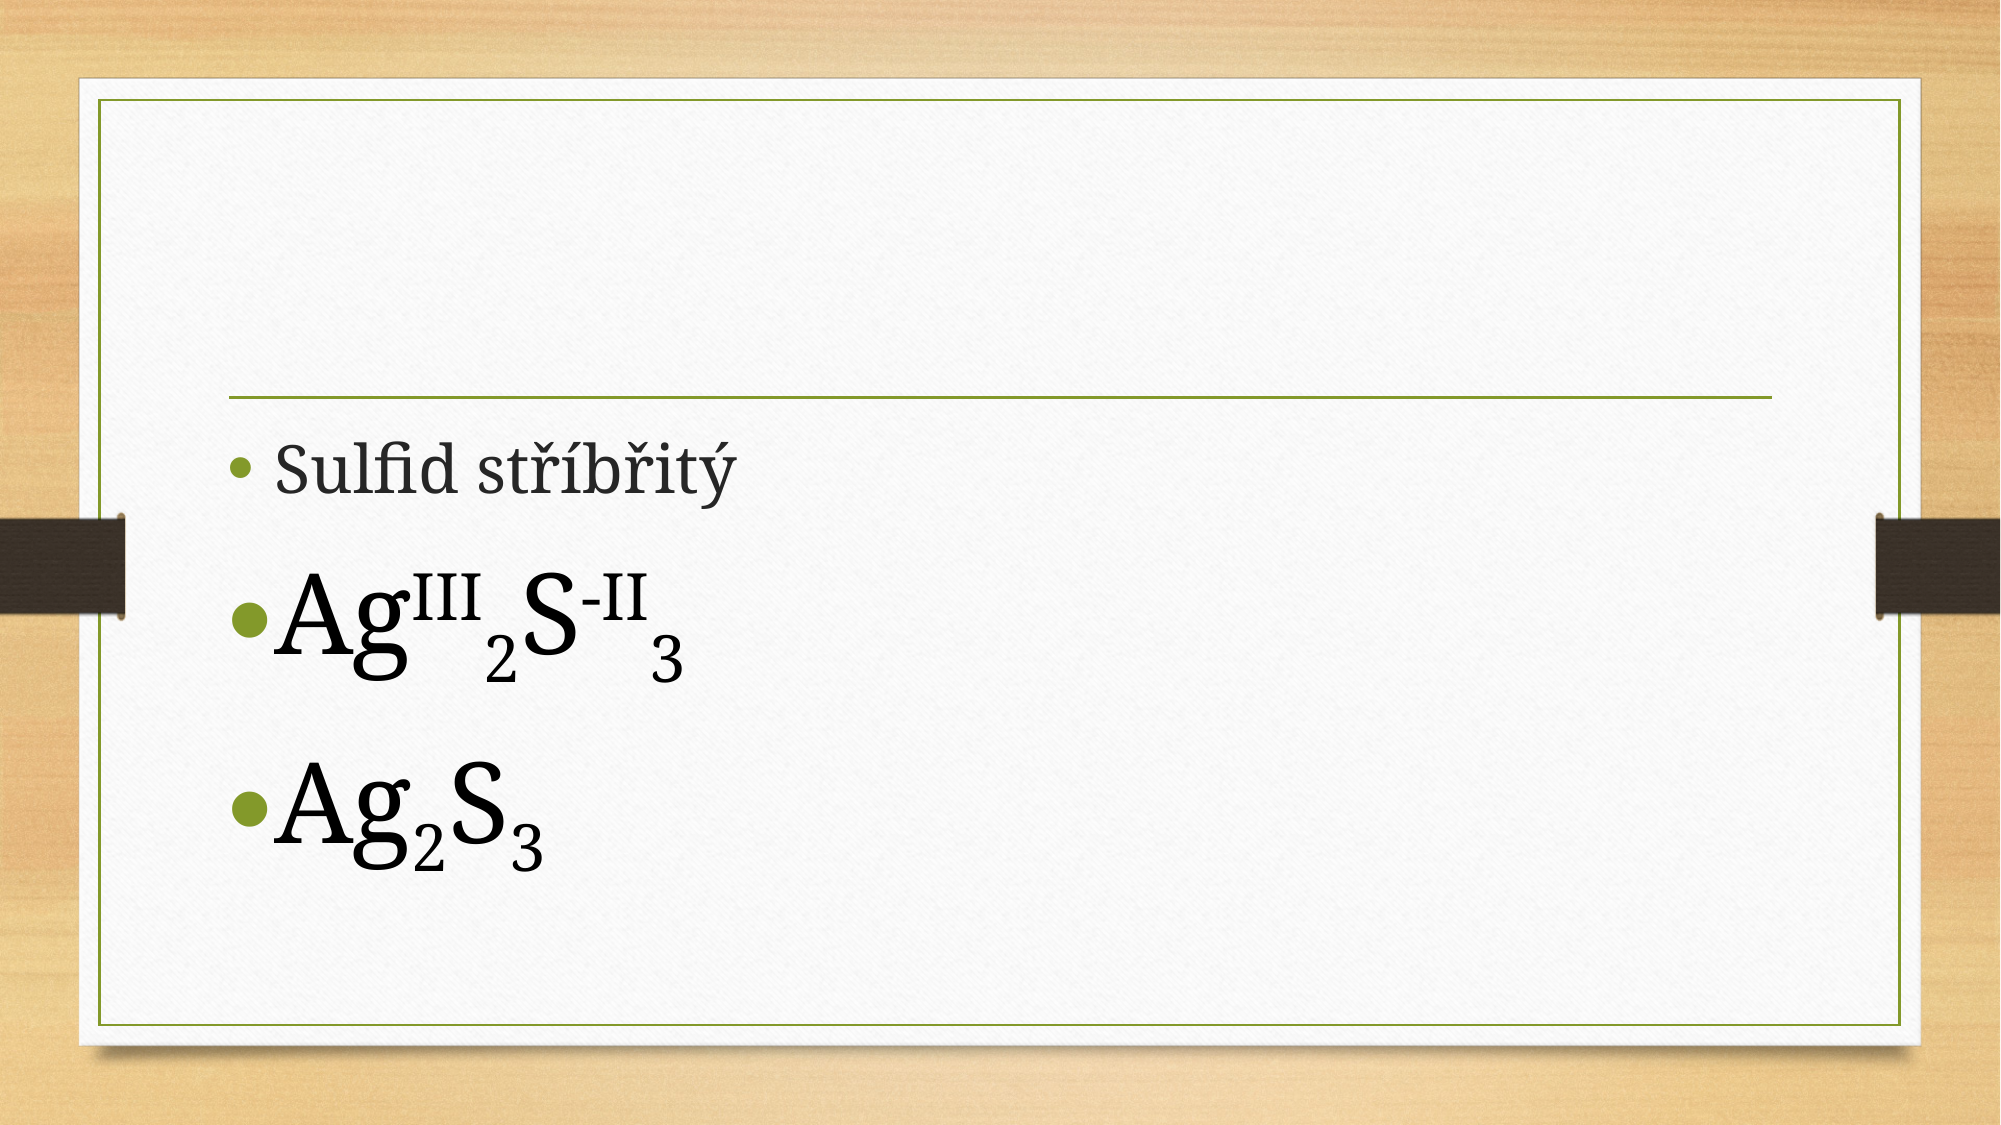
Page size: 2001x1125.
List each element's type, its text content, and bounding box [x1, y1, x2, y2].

list Sulfid stříbřitý AgIII2S-II3 Ag2S3 [212, 419, 1788, 964]
picture [0, 0, 2001, 1125]
